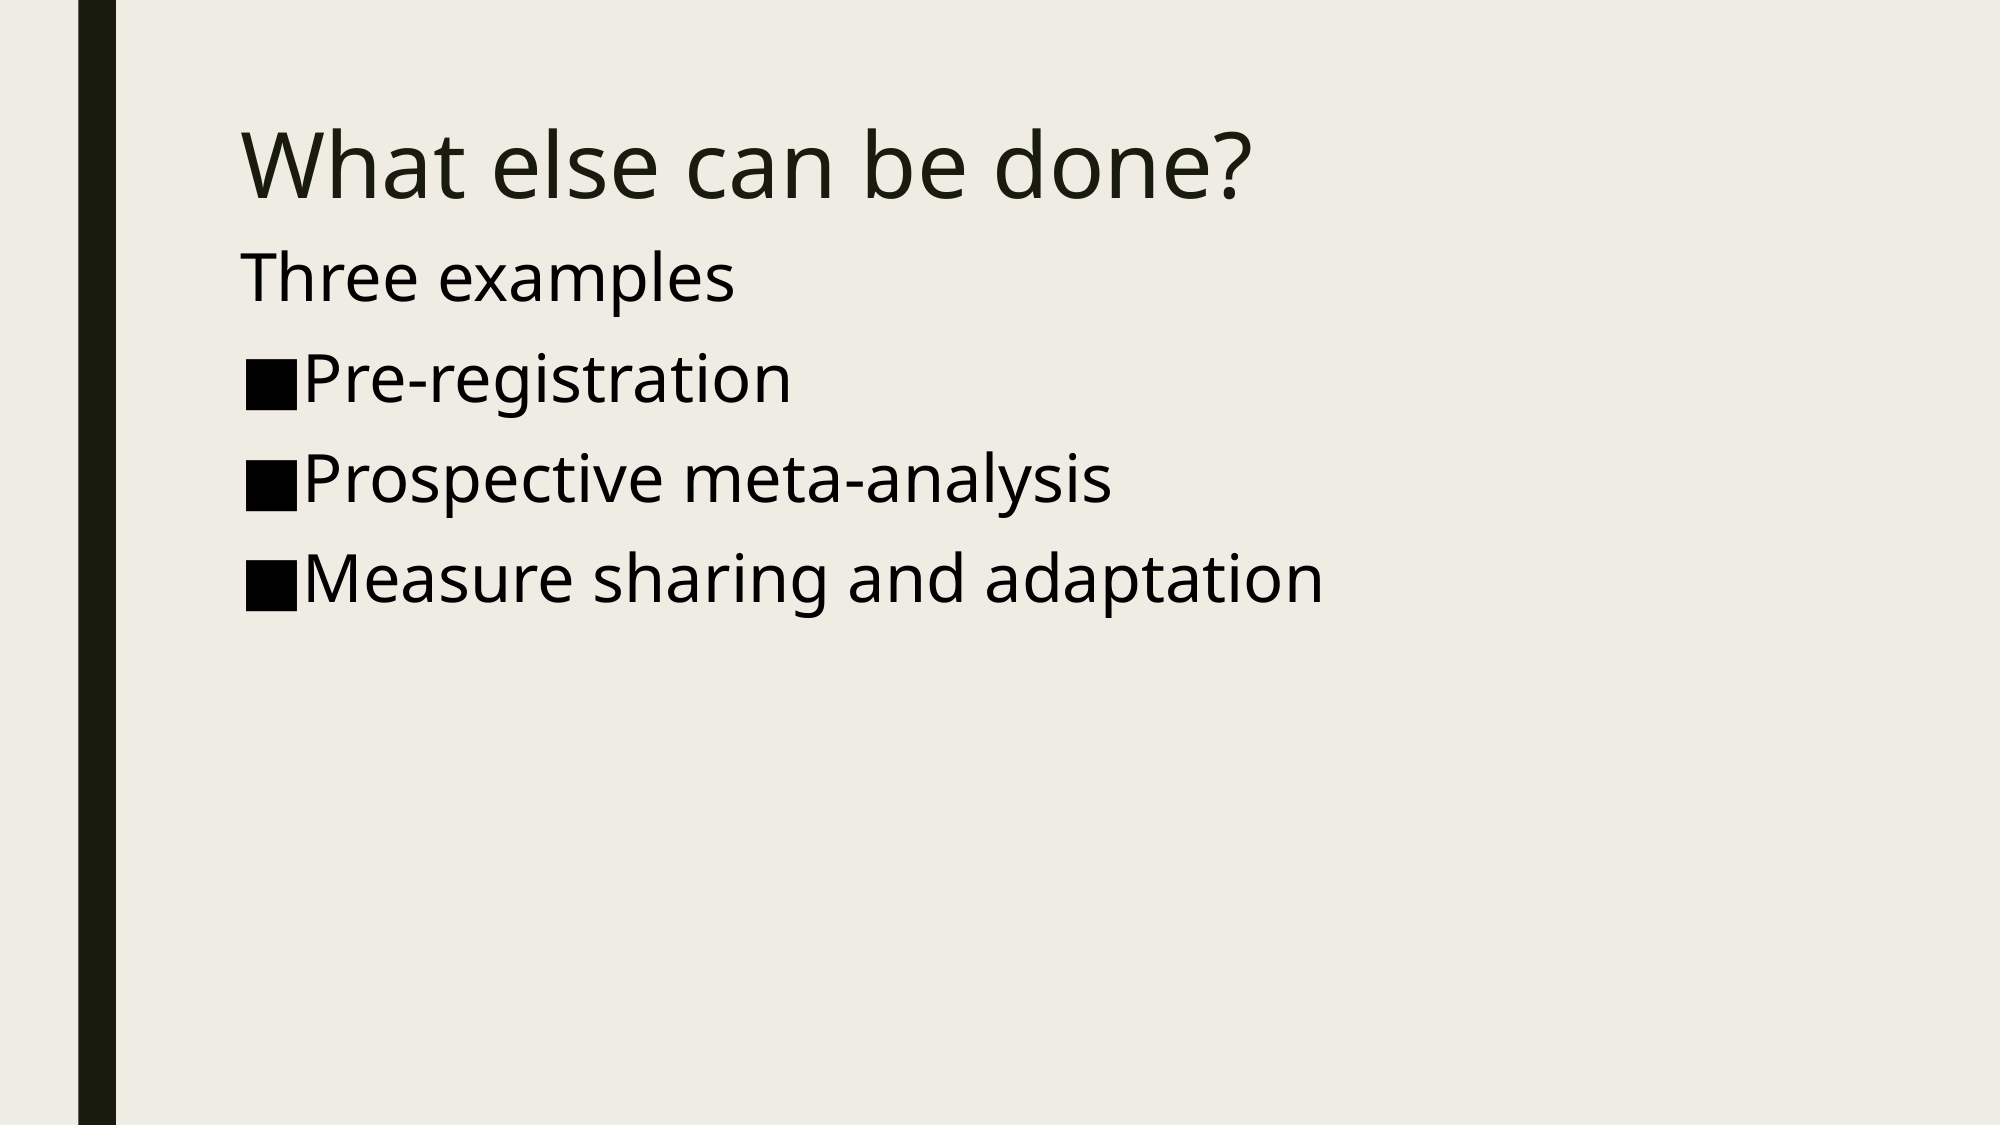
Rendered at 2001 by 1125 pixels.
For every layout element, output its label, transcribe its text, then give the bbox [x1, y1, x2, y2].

title What else can be done? [225, 112, 1800, 234]
list Three examples Pre-registration Prospective meta-analysis Measure sharing and adaptation [225, 234, 1800, 822]
